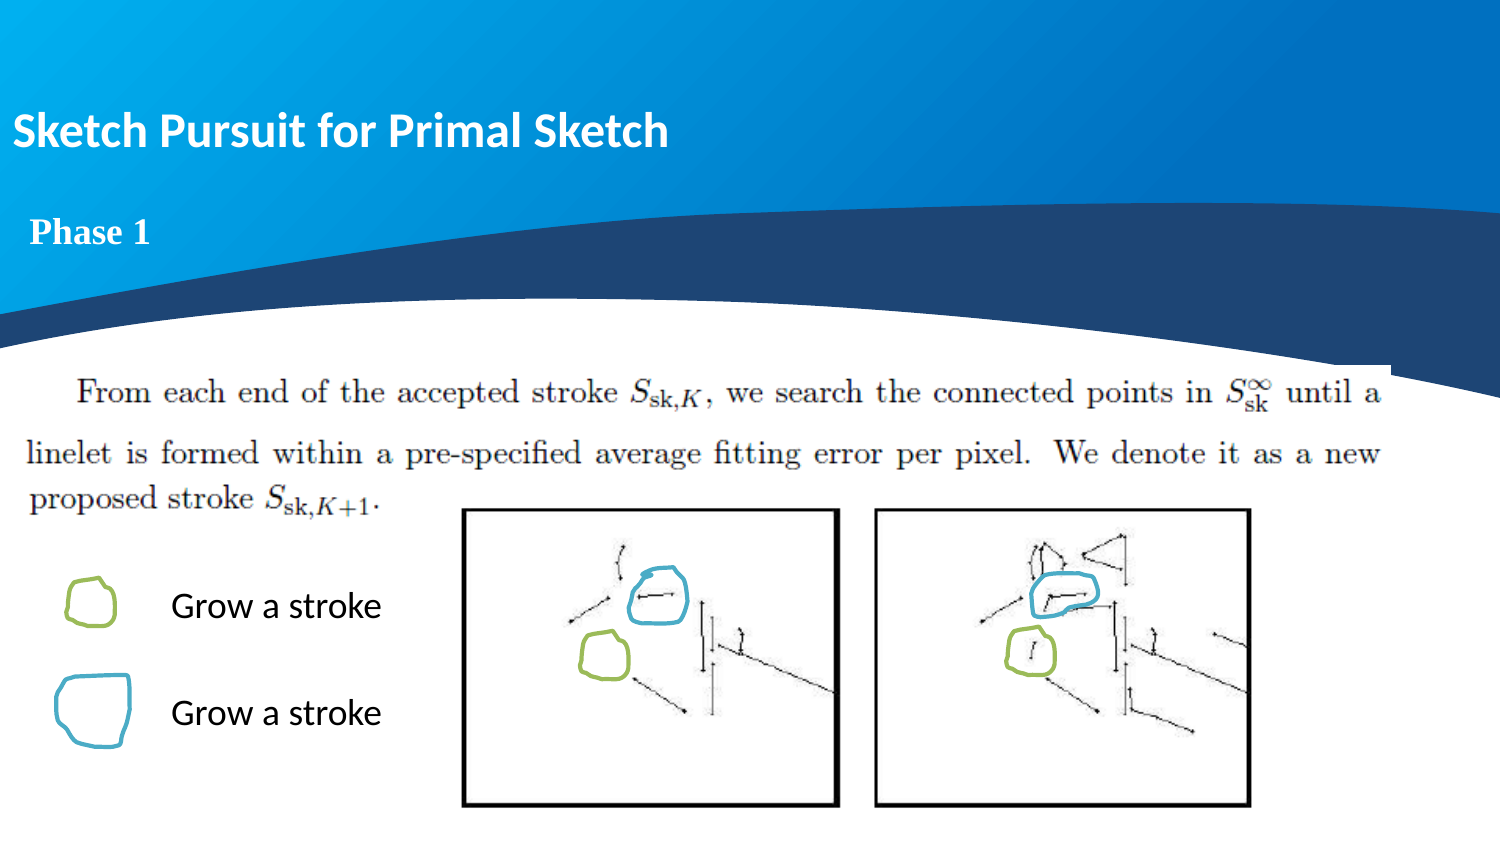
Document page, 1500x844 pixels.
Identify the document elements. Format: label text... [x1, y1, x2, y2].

text_box Grow a stroke [156, 573, 422, 634]
picture [8, 364, 1391, 524]
text_box [54, 672, 132, 750]
picture [451, 496, 1262, 819]
text_box [64, 575, 117, 629]
text_box Phase 1 [14, 199, 167, 260]
text_box [0, 200, 1500, 400]
text_box [0, 0, 1500, 311]
text_box Sketch Pursuit for Primal Sketch [0, 0, 1402, 165]
text_box Grow a stroke [156, 680, 422, 741]
